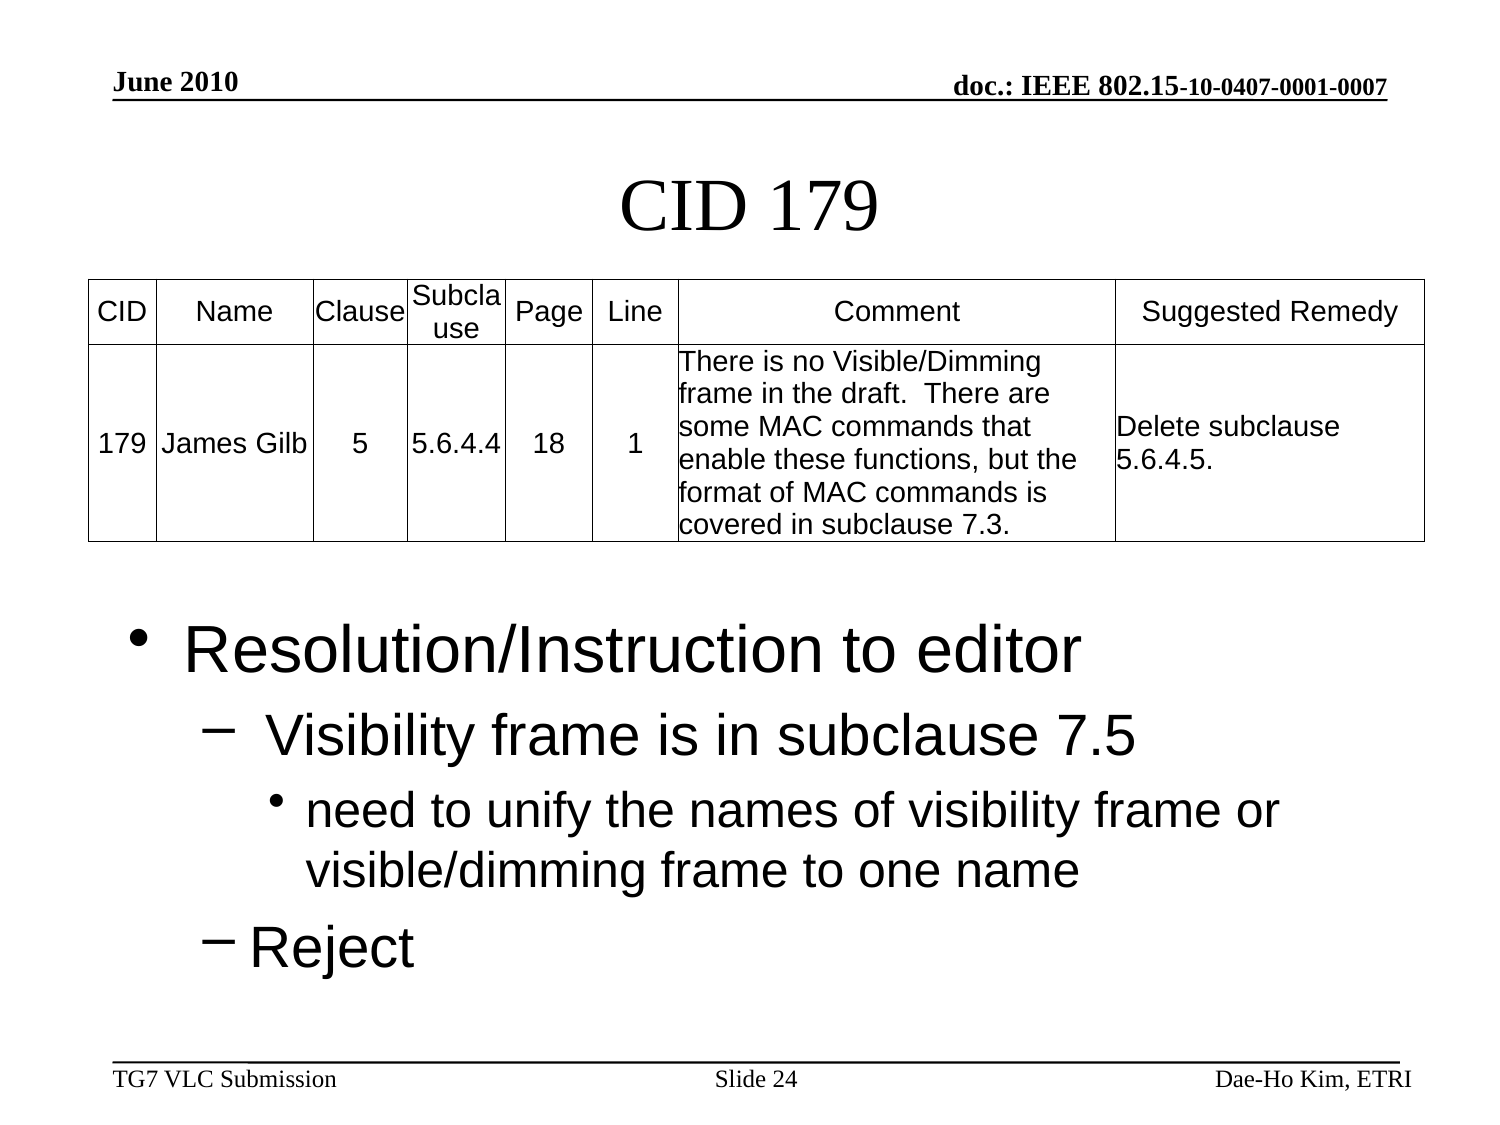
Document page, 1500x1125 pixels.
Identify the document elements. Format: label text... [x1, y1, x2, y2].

table_cell 179 [89, 345, 156, 541]
table_header Comment [679, 280, 1115, 344]
table_header CID [89, 280, 156, 344]
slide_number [112, 61, 376, 98]
table_header Line [593, 280, 678, 344]
table_header Page [506, 280, 592, 344]
table_header Subclause [408, 280, 505, 344]
table_cell 5 [314, 345, 407, 541]
table_cell James Gilb [157, 345, 313, 541]
title CID 179 [112, 112, 1388, 279]
table_cell 1 [593, 345, 678, 541]
table_cell There is no Visible/Dimming frame in the draft. There are some MAC commands that enable these functions, but the format of MAC commands is covered in subclause 7.3. [679, 345, 1115, 541]
table_header Name [157, 280, 313, 344]
table_header Suggested Remedy [1116, 280, 1424, 344]
table_header Clause [314, 280, 407, 344]
table_cell Delete subclause 5.6.4.5. [1116, 345, 1424, 541]
table_cell 5.6.4.4 [408, 345, 505, 541]
slide_number Slide 24 [712, 1061, 800, 1093]
footer Dae-Ho Kim, ETRI [899, 1061, 1413, 1093]
table_cell 18 [506, 345, 592, 541]
list Resolution/Instruction to editor Visibility frame is in subclause 7.5 need to unify the names of visibility frame or visible/dimming frame to one name Reject [112, 597, 1388, 1048]
